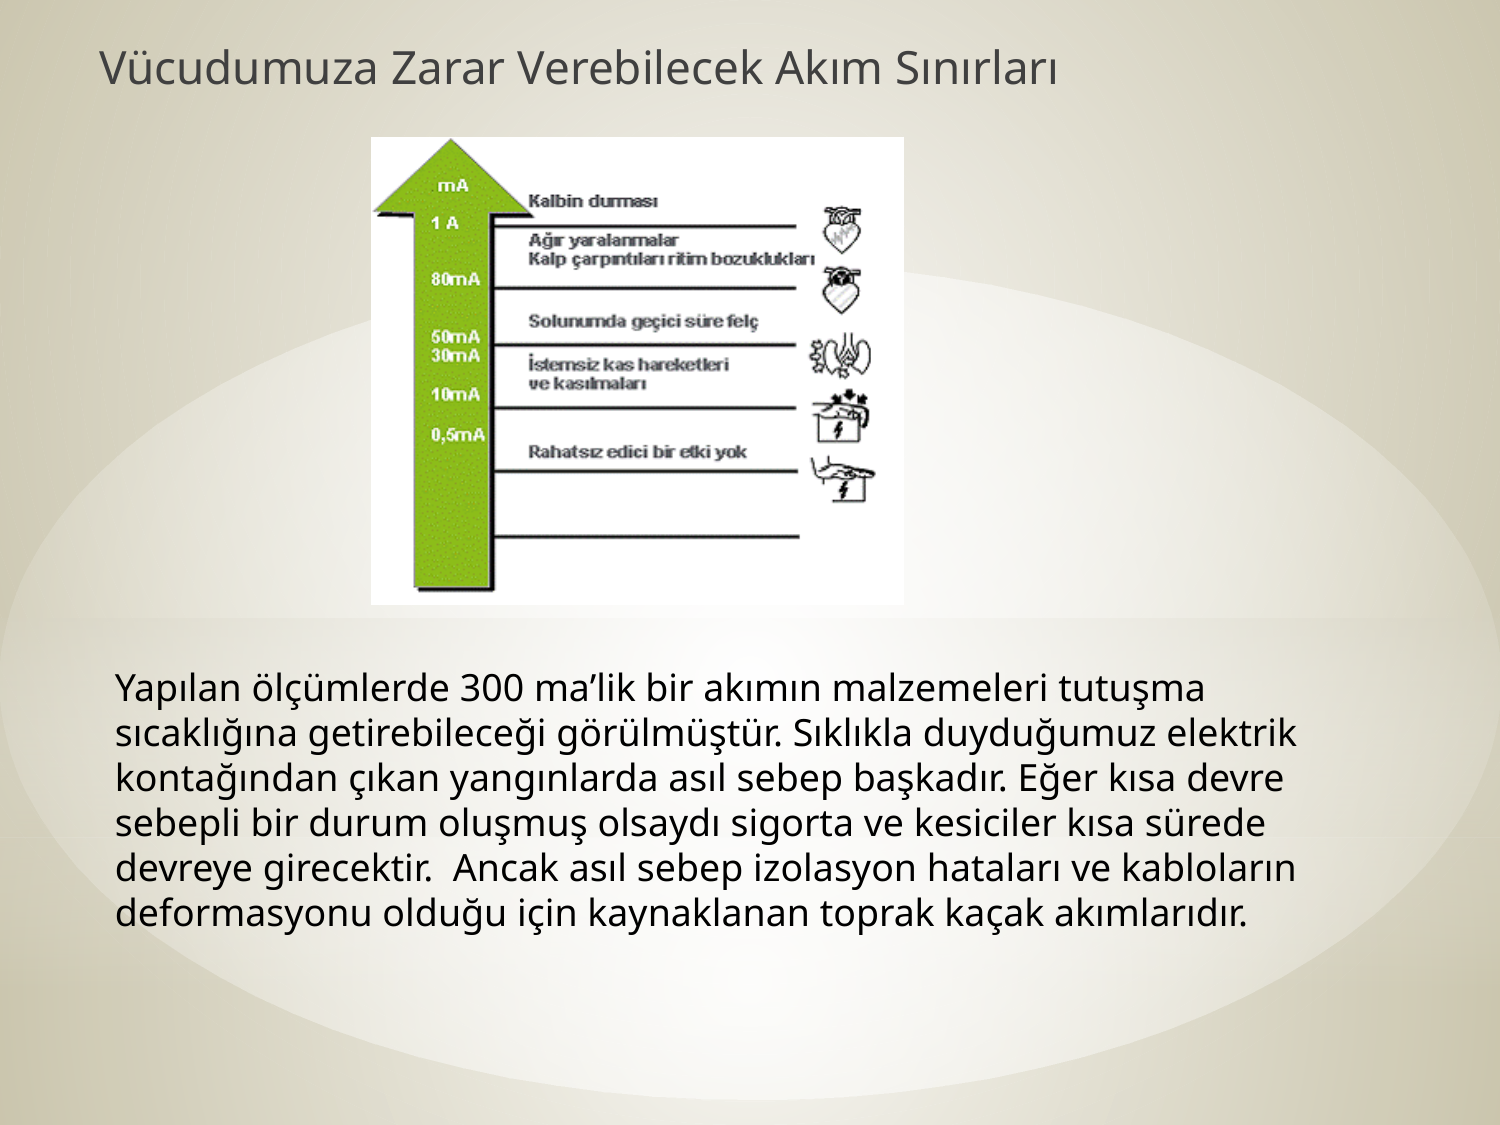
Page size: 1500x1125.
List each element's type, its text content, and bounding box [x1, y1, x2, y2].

list Vücudumuza Zarar Verebilecek Akım Sınırları [76, 30, 1436, 1000]
text_box Yapılan ölçümlerde 300 ma’lik bir akımın malzemeleri tutuşma sıcaklığına getirebileceği görülmüştür. Sıklıkla duyduğumuz elektrik kontağından çıkan yangınlarda asıl sebep başkadır. Eğer kısa devre sebepli bir durum oluşmuş olsaydı sigorta ve kesiciler kısa sürede devreye girecektir. Ancak asıl sebep izolasyon hataları ve kabloların deformasyonu olduğu için kaynaklanan toprak kaçak akımlarıdır. [100, 656, 1376, 942]
picture [371, 136, 904, 605]
